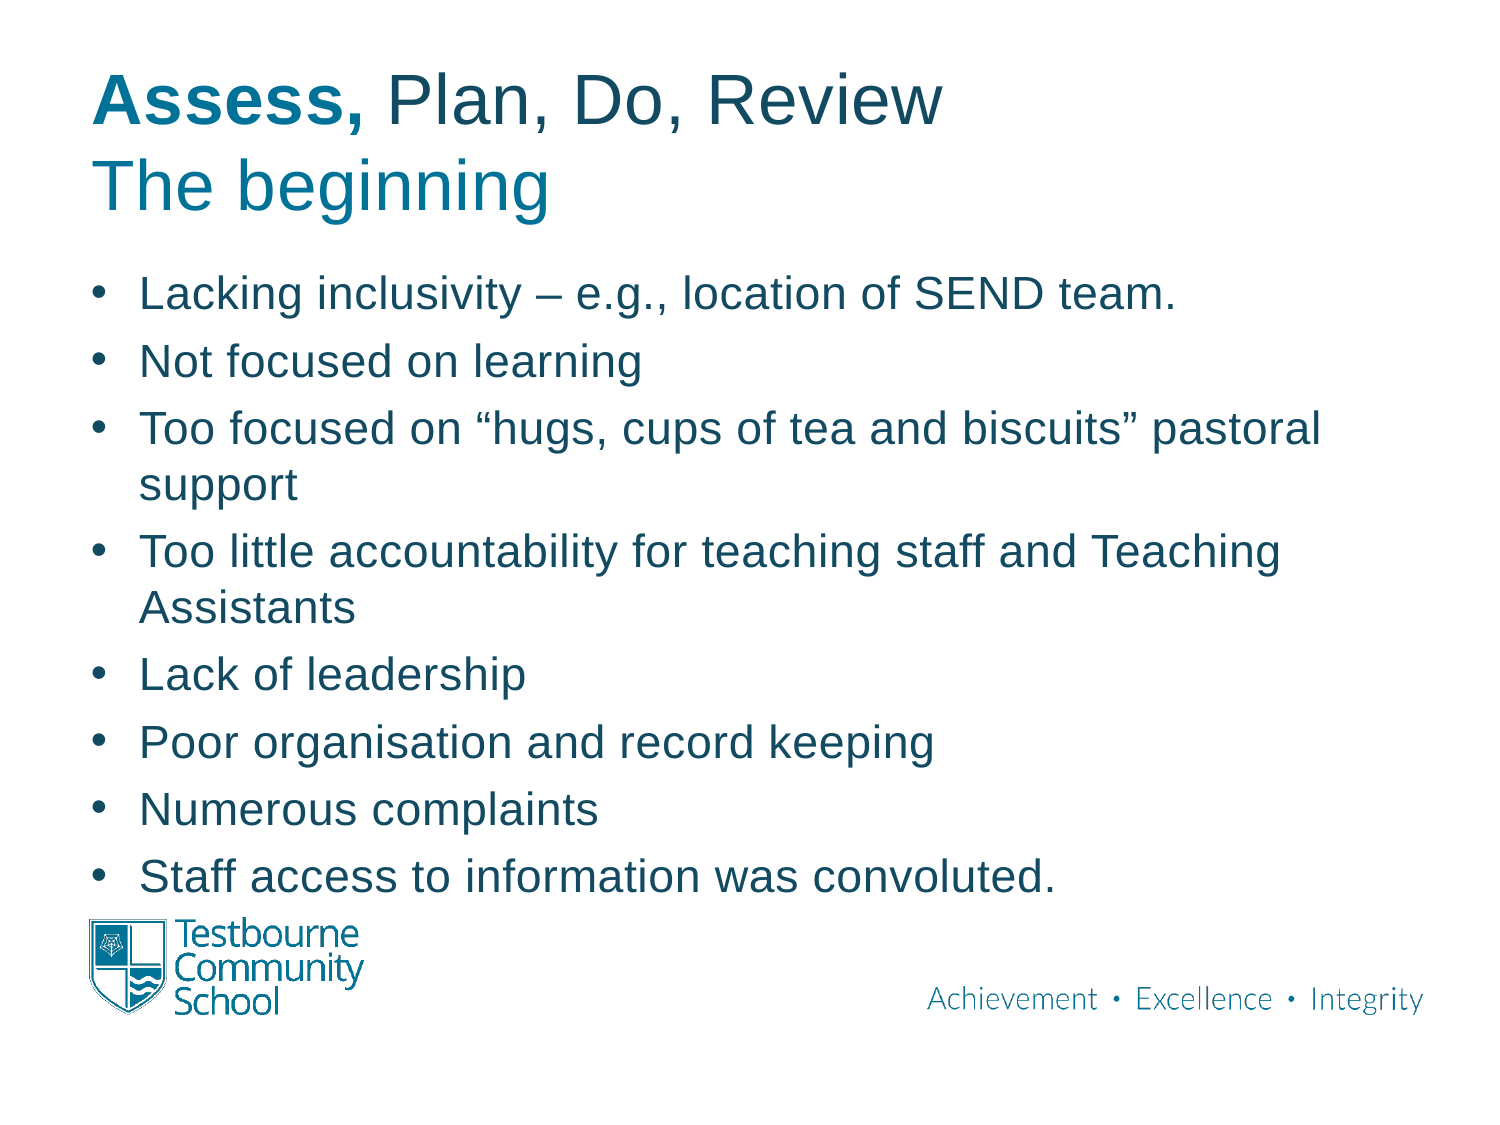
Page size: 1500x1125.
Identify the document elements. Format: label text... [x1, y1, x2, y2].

picture [247, 929, 257, 943]
picture [256, 998, 268, 1012]
picture [89, 917, 364, 1015]
picture [927, 985, 1424, 1015]
picture [215, 998, 225, 1015]
title Assess, Plan, Do, Review The beginning [75, 45, 1425, 233]
picture [189, 1010, 197, 1015]
picture [267, 929, 278, 943]
list Lacking inclusivity – e.g., location of SEND team. Not focused on learning Too focused on “hugs, cups of tea and biscuits” pastoral support Too little accountability for teaching staff and Teaching Assistants Lack of leadership Poor organisation and record keeping Numerous complaints Staff access to information was convoluted. [73, 255, 1423, 987]
picture [235, 998, 247, 1012]
picture [934, 992, 940, 1000]
picture [94, 924, 163, 1010]
